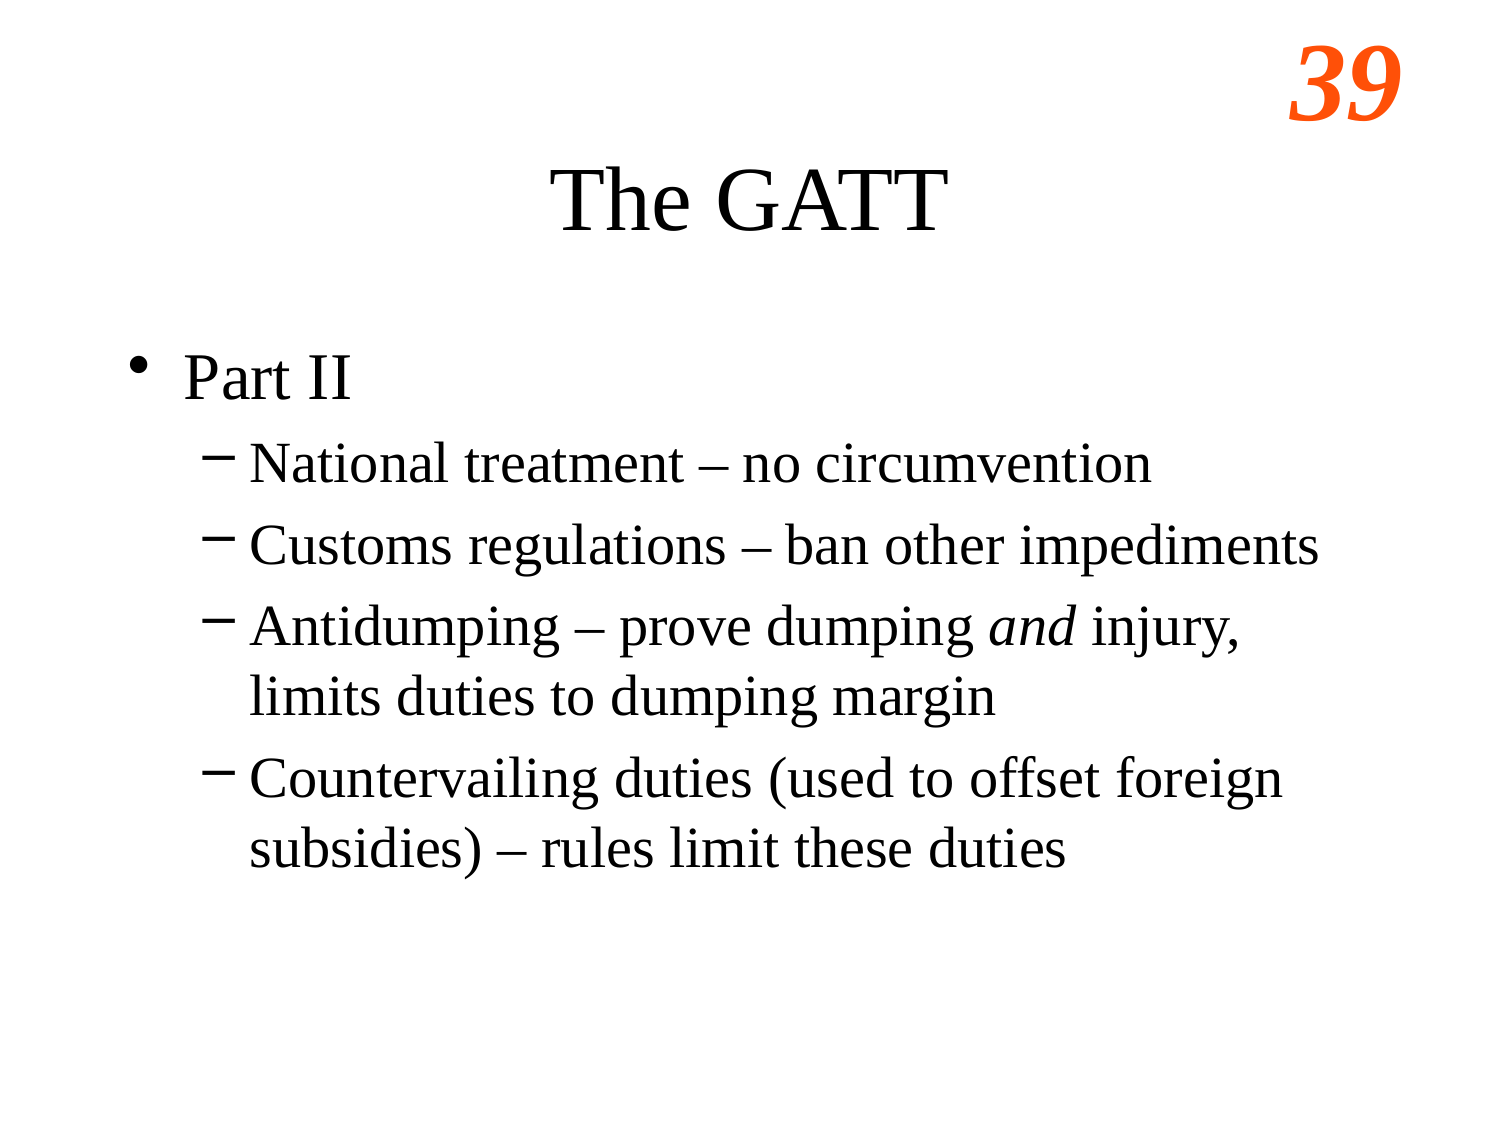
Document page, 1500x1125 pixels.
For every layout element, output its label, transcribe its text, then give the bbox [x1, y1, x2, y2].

list Part II National treatment – no circumvention Customs regulations – ban other impediments Antidumping – prove dumping and injury, limits duties to dumping margin Countervailing duties (used to offset foreign subsidies) – rules limit these duties [112, 324, 1388, 1000]
title The GATT [112, 99, 1388, 288]
